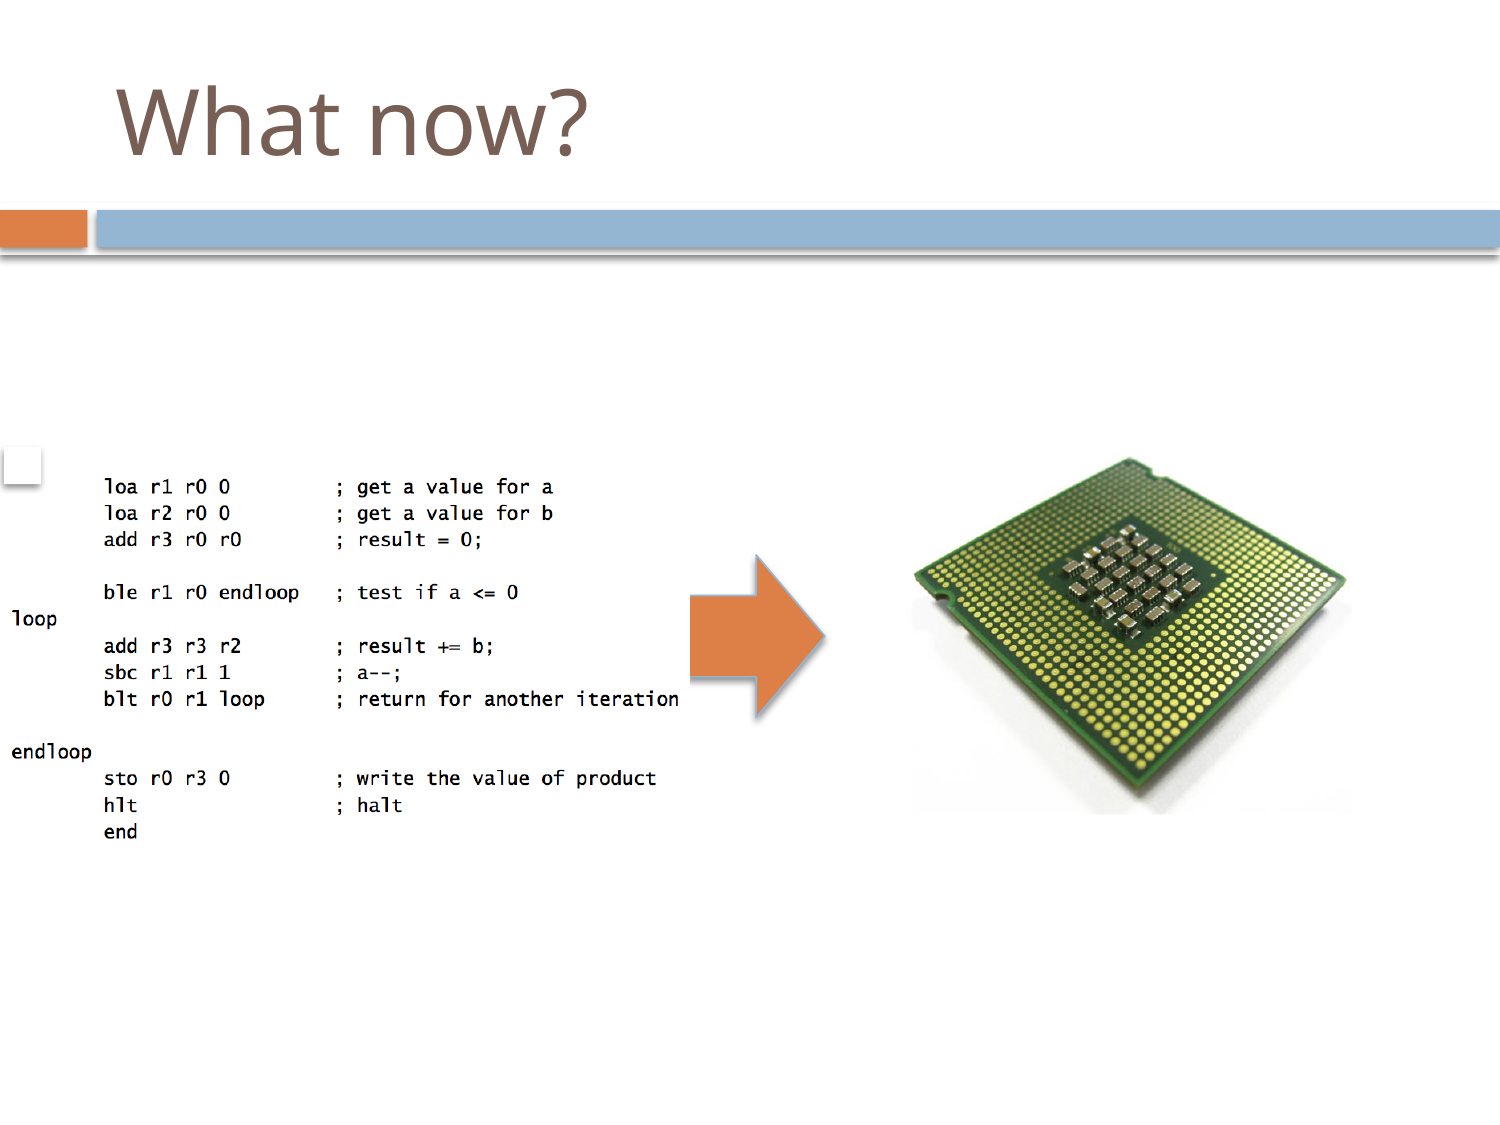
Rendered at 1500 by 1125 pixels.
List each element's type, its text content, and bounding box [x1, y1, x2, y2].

picture [874, 447, 1388, 815]
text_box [3, 446, 690, 859]
title What now? [100, 37, 1438, 200]
text_box [694, 554, 826, 719]
